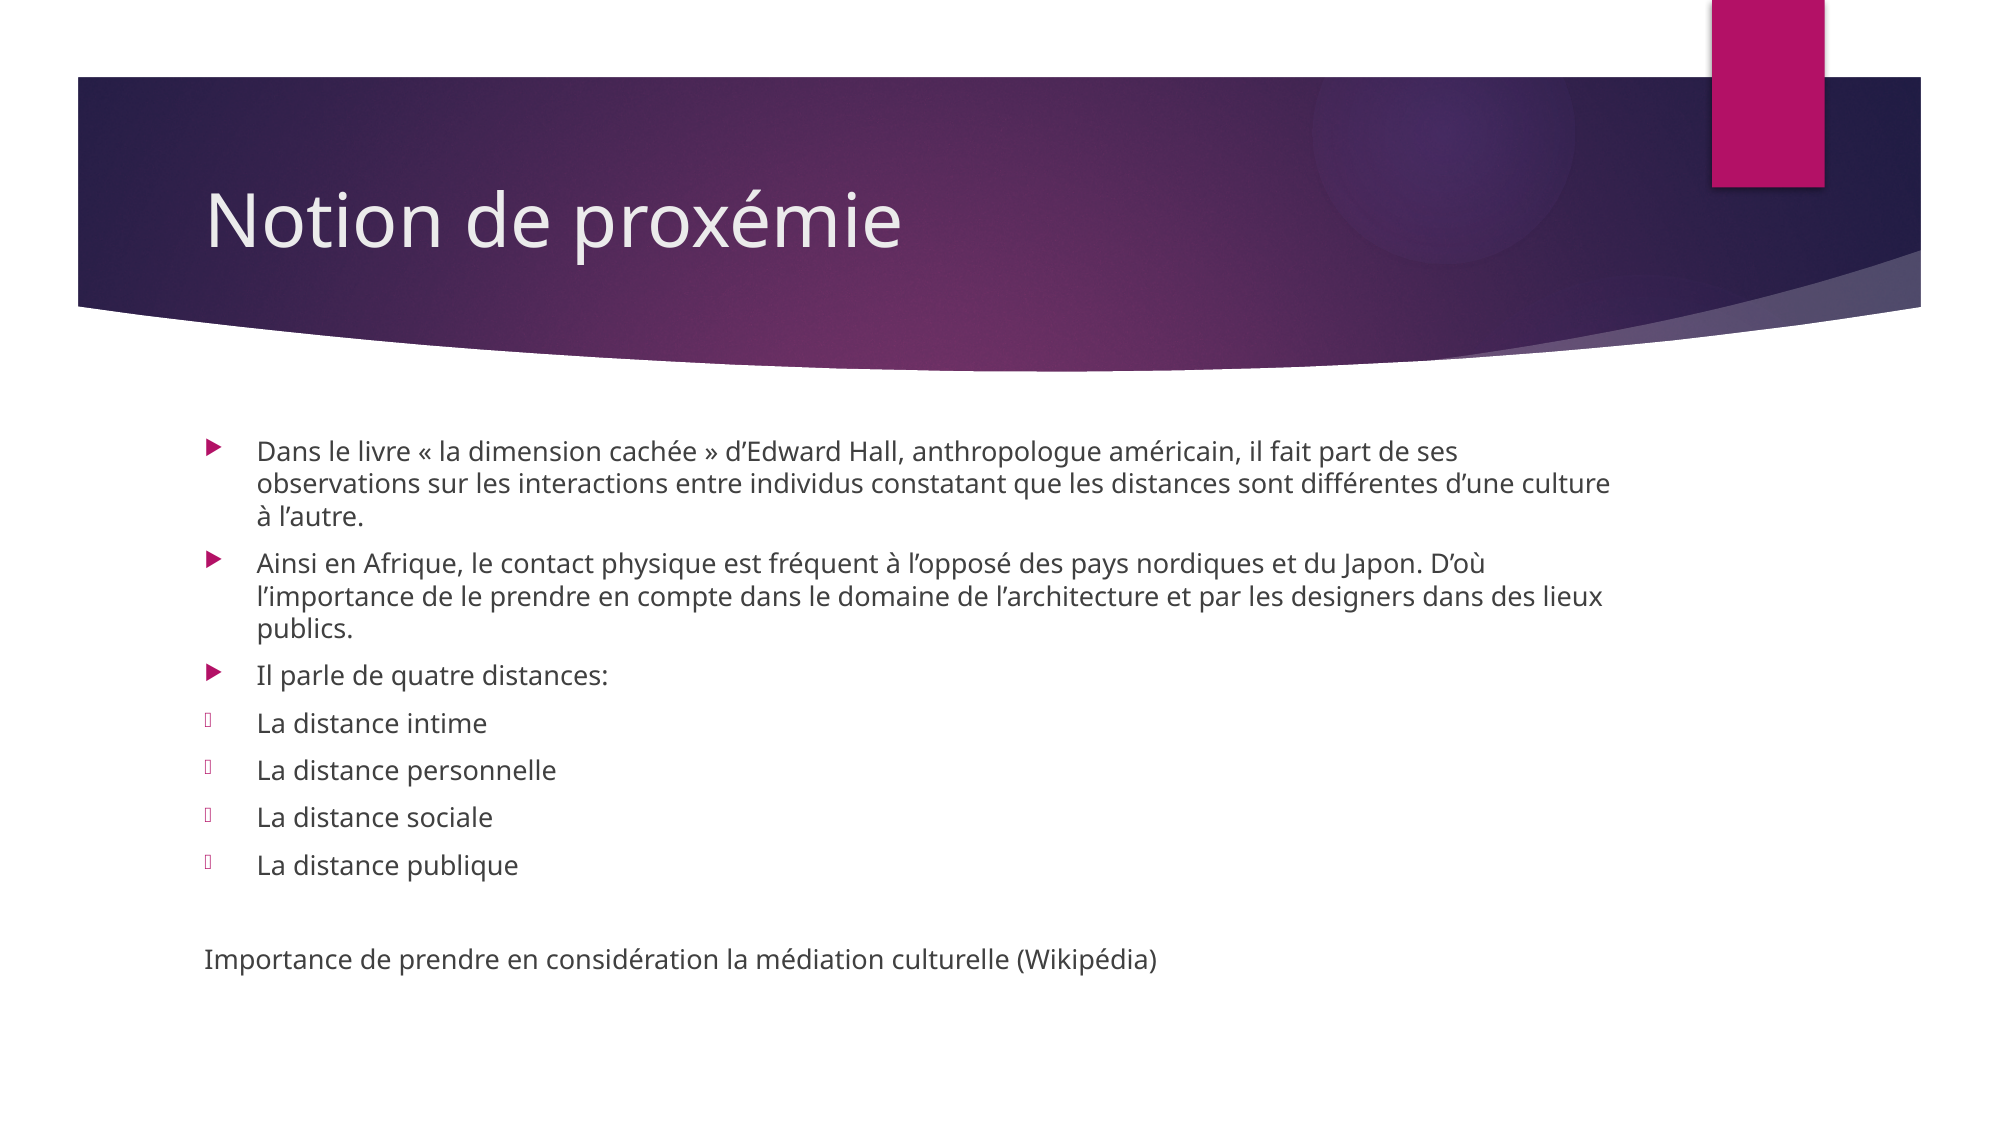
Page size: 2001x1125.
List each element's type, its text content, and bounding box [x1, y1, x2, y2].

title Notion de proxémie [189, 159, 1627, 276]
list Dans le livre « la dimension cachée » d’Edward Hall, anthropologue américain, il fait part de ses observations sur les interactions entre individus constatant que les distances sont différentes d’une culture à l’autre. Ainsi en Afrique, le contact physique est fréquent à l’opposé des pays nordiques et du Japon. D’où l’importance de le prendre en compte dans le domaine de l’architecture et par les designers dans des lieux publics. Il parle de quatre distances: La distance intime La distance personnelle La distance sociale La distance publique Importance de prendre en considération la médiation culturelle (Wikipédia) [189, 427, 1638, 988]
